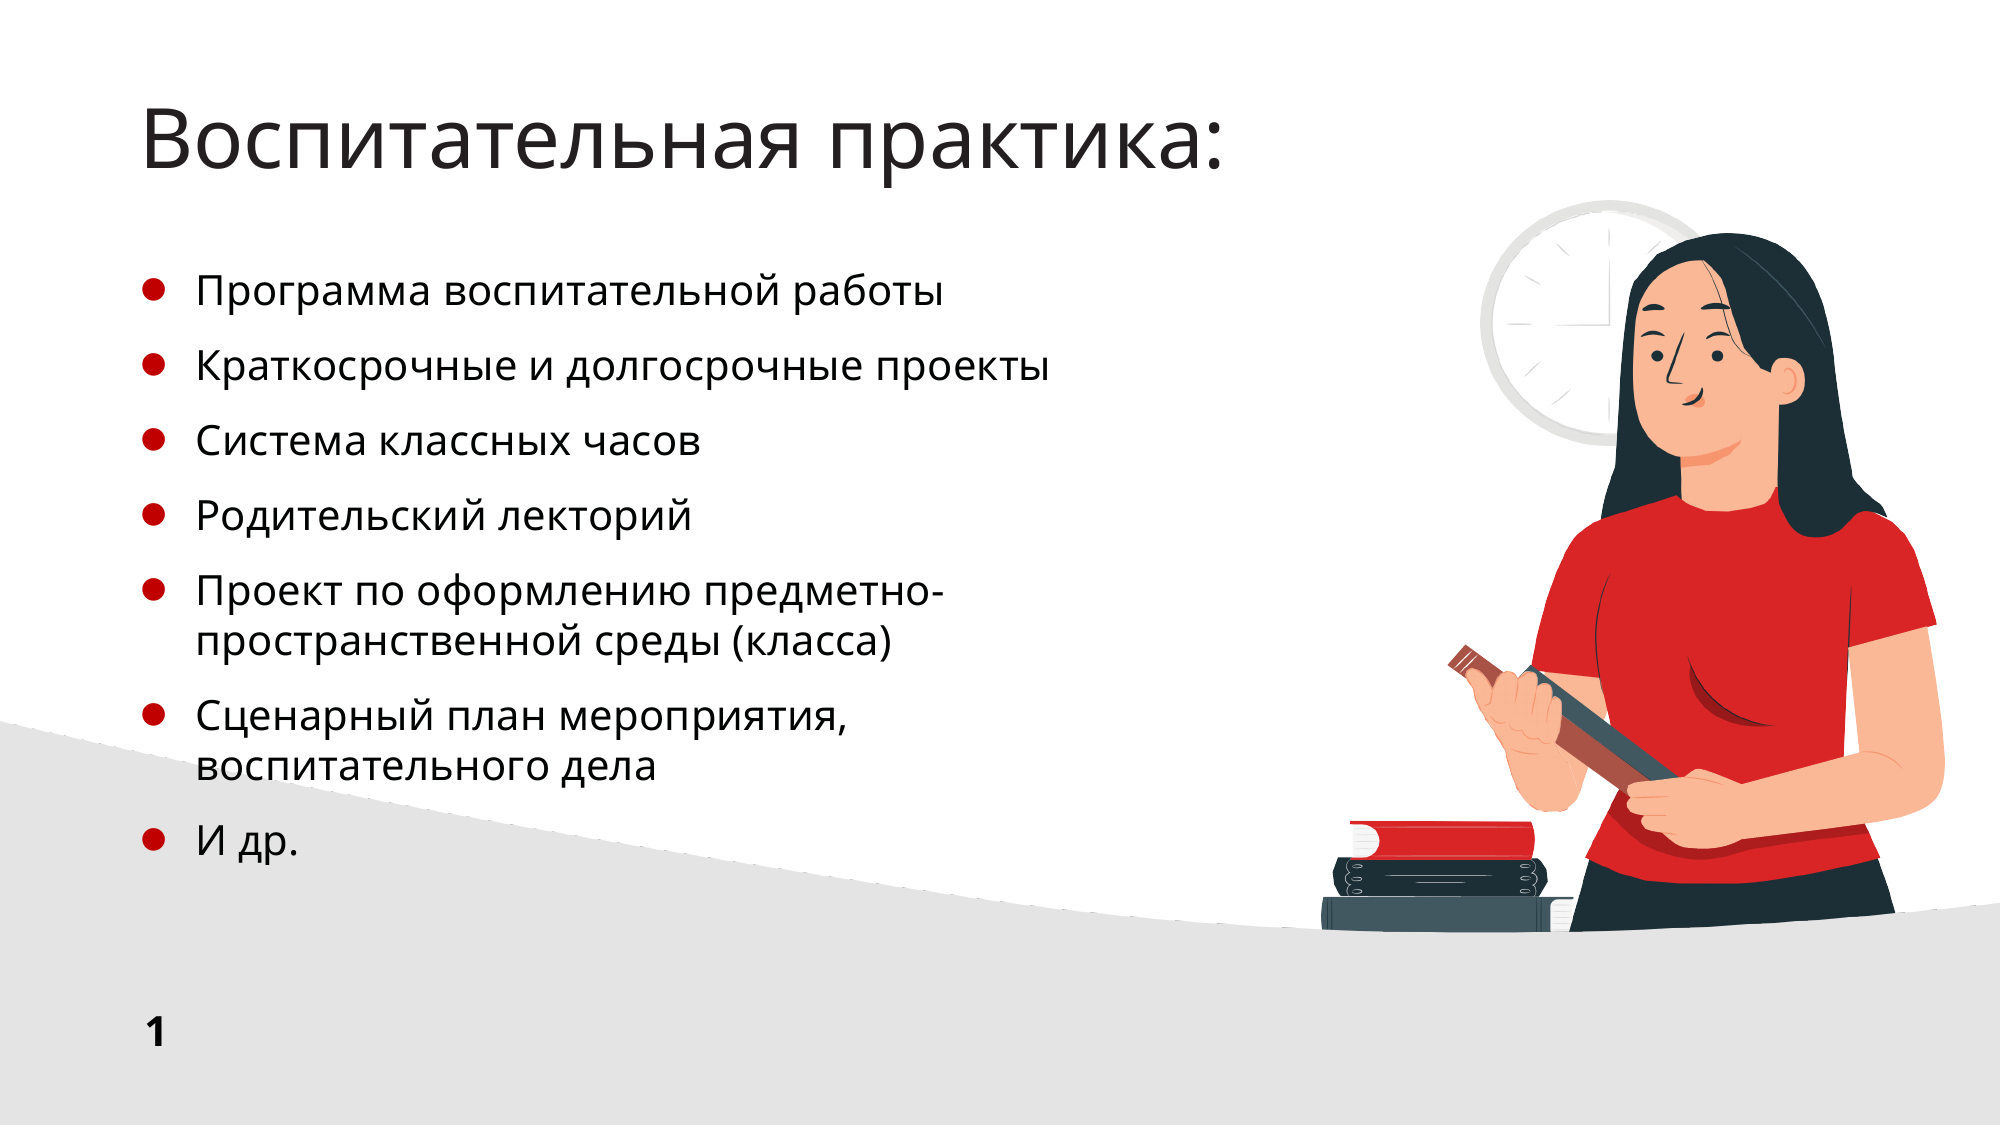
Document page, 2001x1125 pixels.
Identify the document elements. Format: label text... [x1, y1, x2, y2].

text_box Воспитательная практика: [137, 89, 2000, 324]
text_box Программа воспитательной работы Краткосрочные и долгосрочные проекты Система классных часов Родительский лекторий Проект по оформлению предметно- пространственной среды (класса) Сценарный план мероприятия, воспитательного дела И др. [137, 324, 1250, 721]
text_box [1320, 199, 1945, 721]
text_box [0, 721, 2000, 1125]
